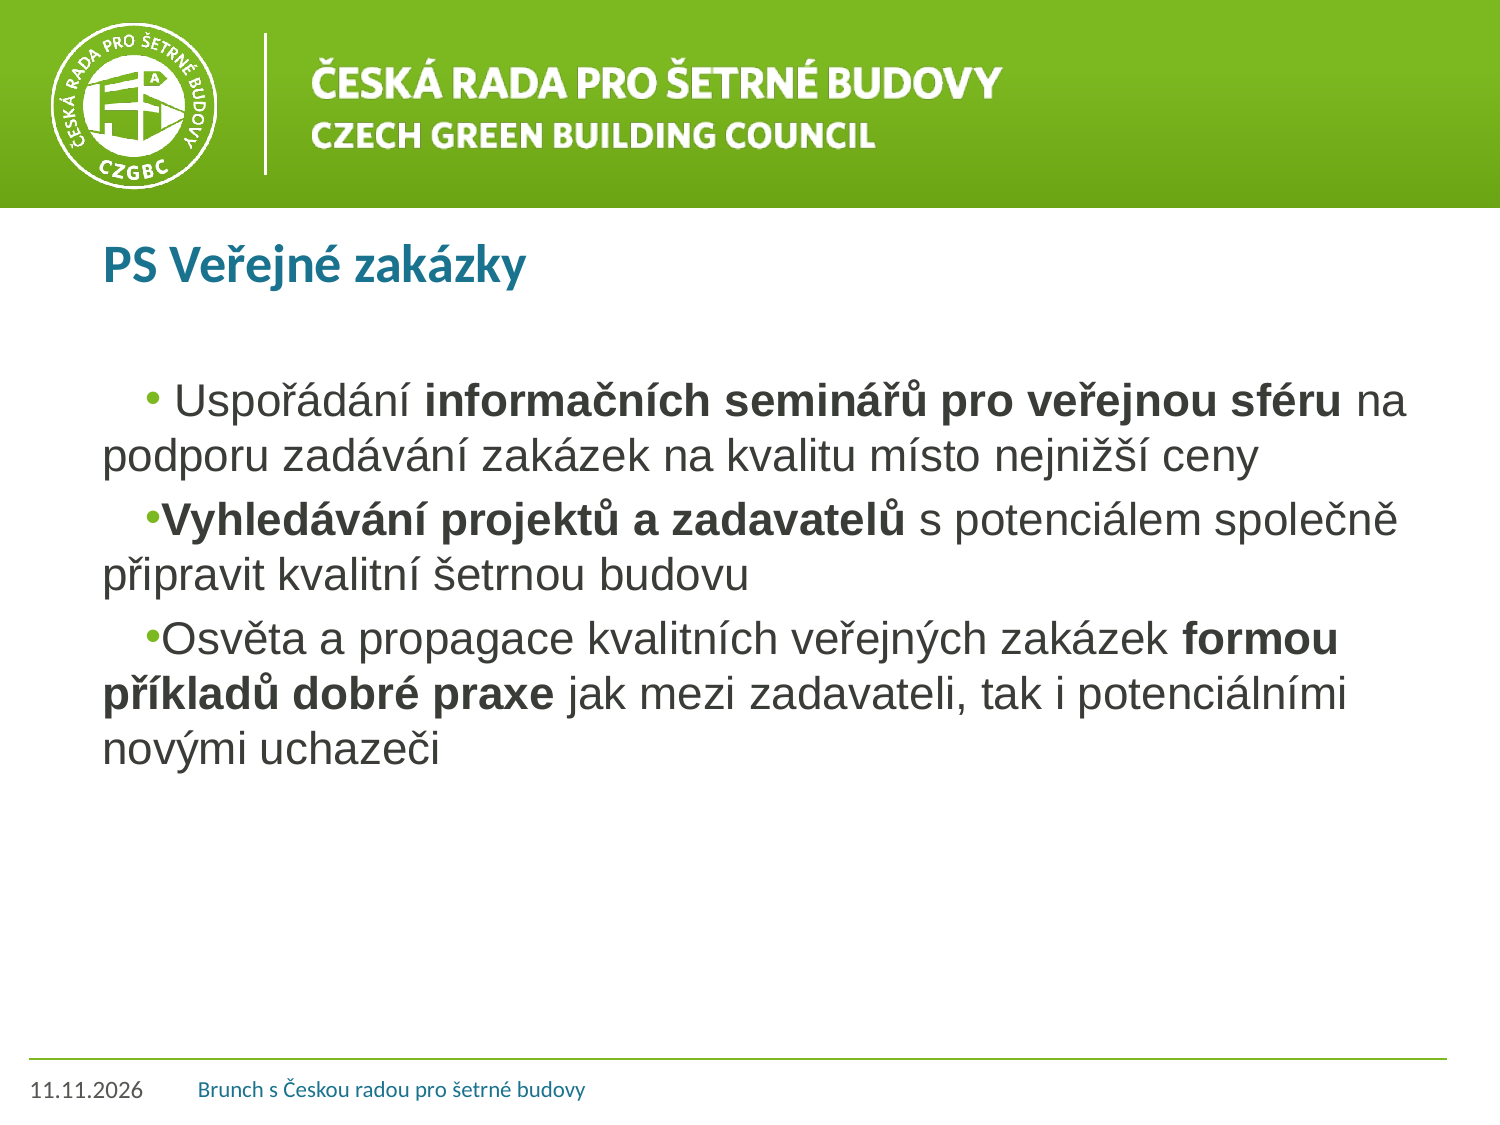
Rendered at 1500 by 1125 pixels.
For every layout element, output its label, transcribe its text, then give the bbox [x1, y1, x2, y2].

title PS Veřejné zakázky [88, 219, 1423, 301]
subtitle Uspořádání informačních seminářů pro veřejnou sféru na podporu zadávání zakázek na kvalitu místo nejnižší ceny Vyhledávání projektů a zadavatelů s potenciálem společně připravit kvalitní šetrnou budovu Osvěta a propagace kvalitních veřejných zakázek formou příkladů dobré praxe jak mezi zadavateli, tak i potenciálními novými uchazeči [87, 385, 1423, 823]
slide_number 17. 5. 2017 [29, 1070, 177, 1106]
footer Brunch s Českou radou pro šetrné budovy [183, 1070, 1425, 1106]
picture [29, 0, 237, 208]
picture [312, 57, 1004, 150]
